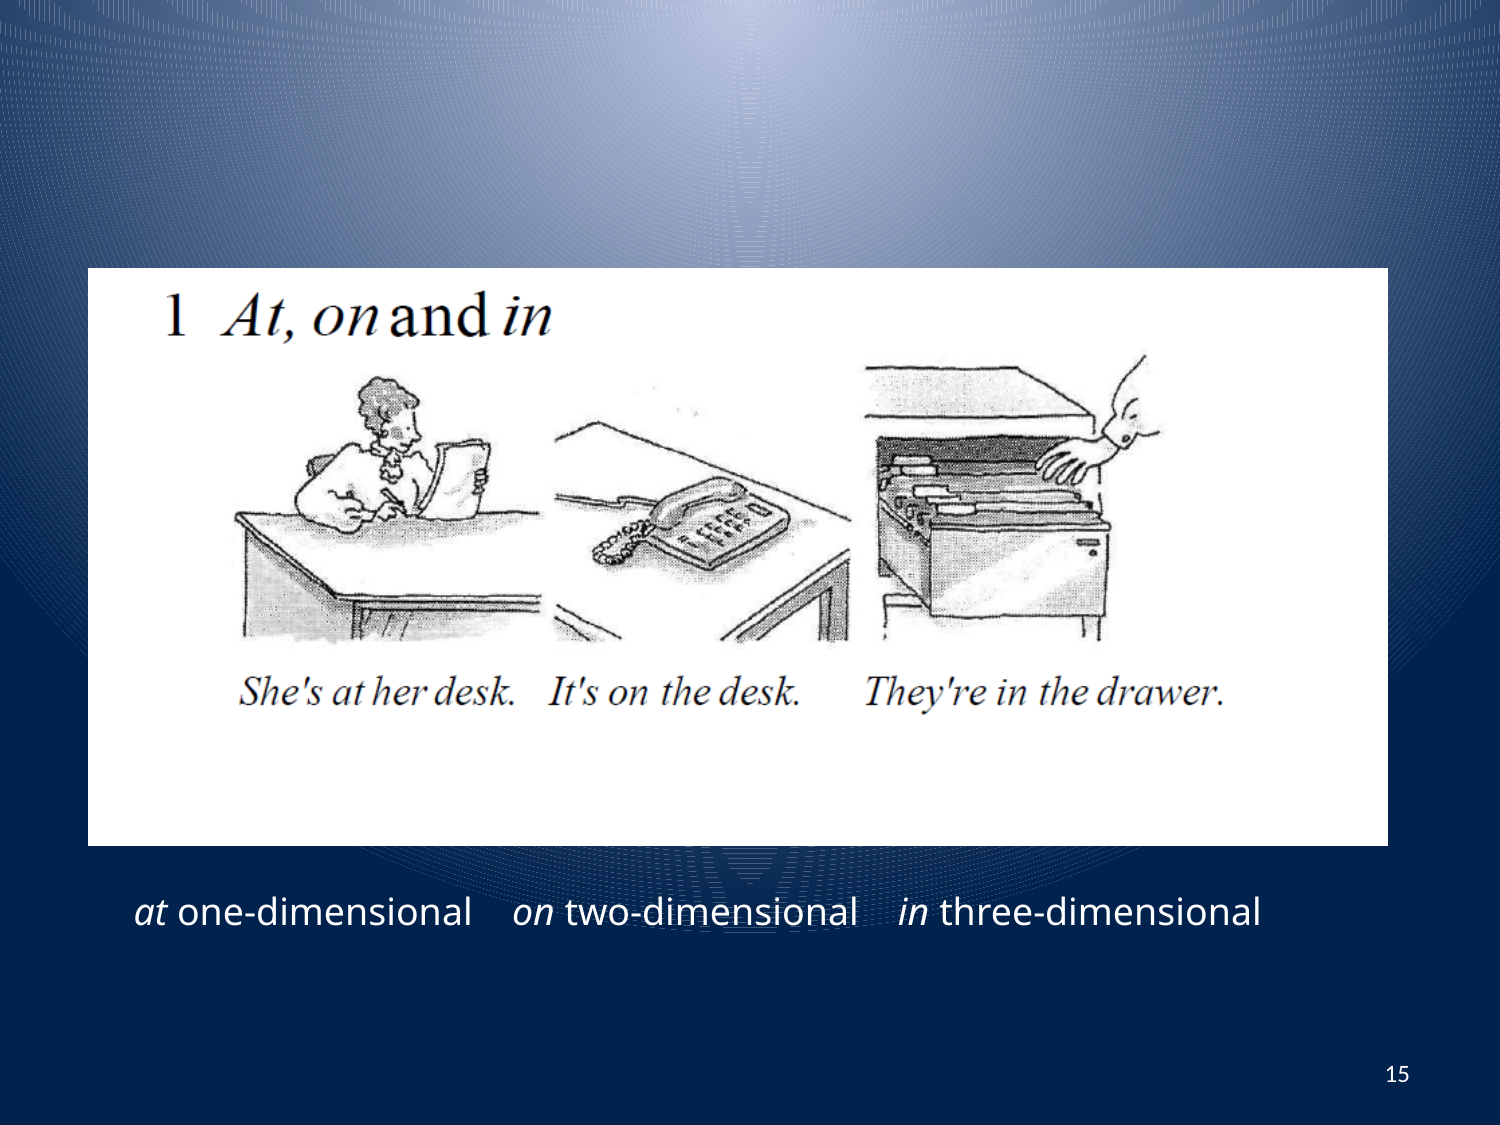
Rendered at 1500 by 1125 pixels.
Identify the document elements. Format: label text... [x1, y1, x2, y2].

picture [88, 100, 1388, 847]
list at one-dimensional on two-dimensional in three-dimensional [88, 880, 1388, 1013]
slide_number 15 [1074, 1042, 1425, 1103]
